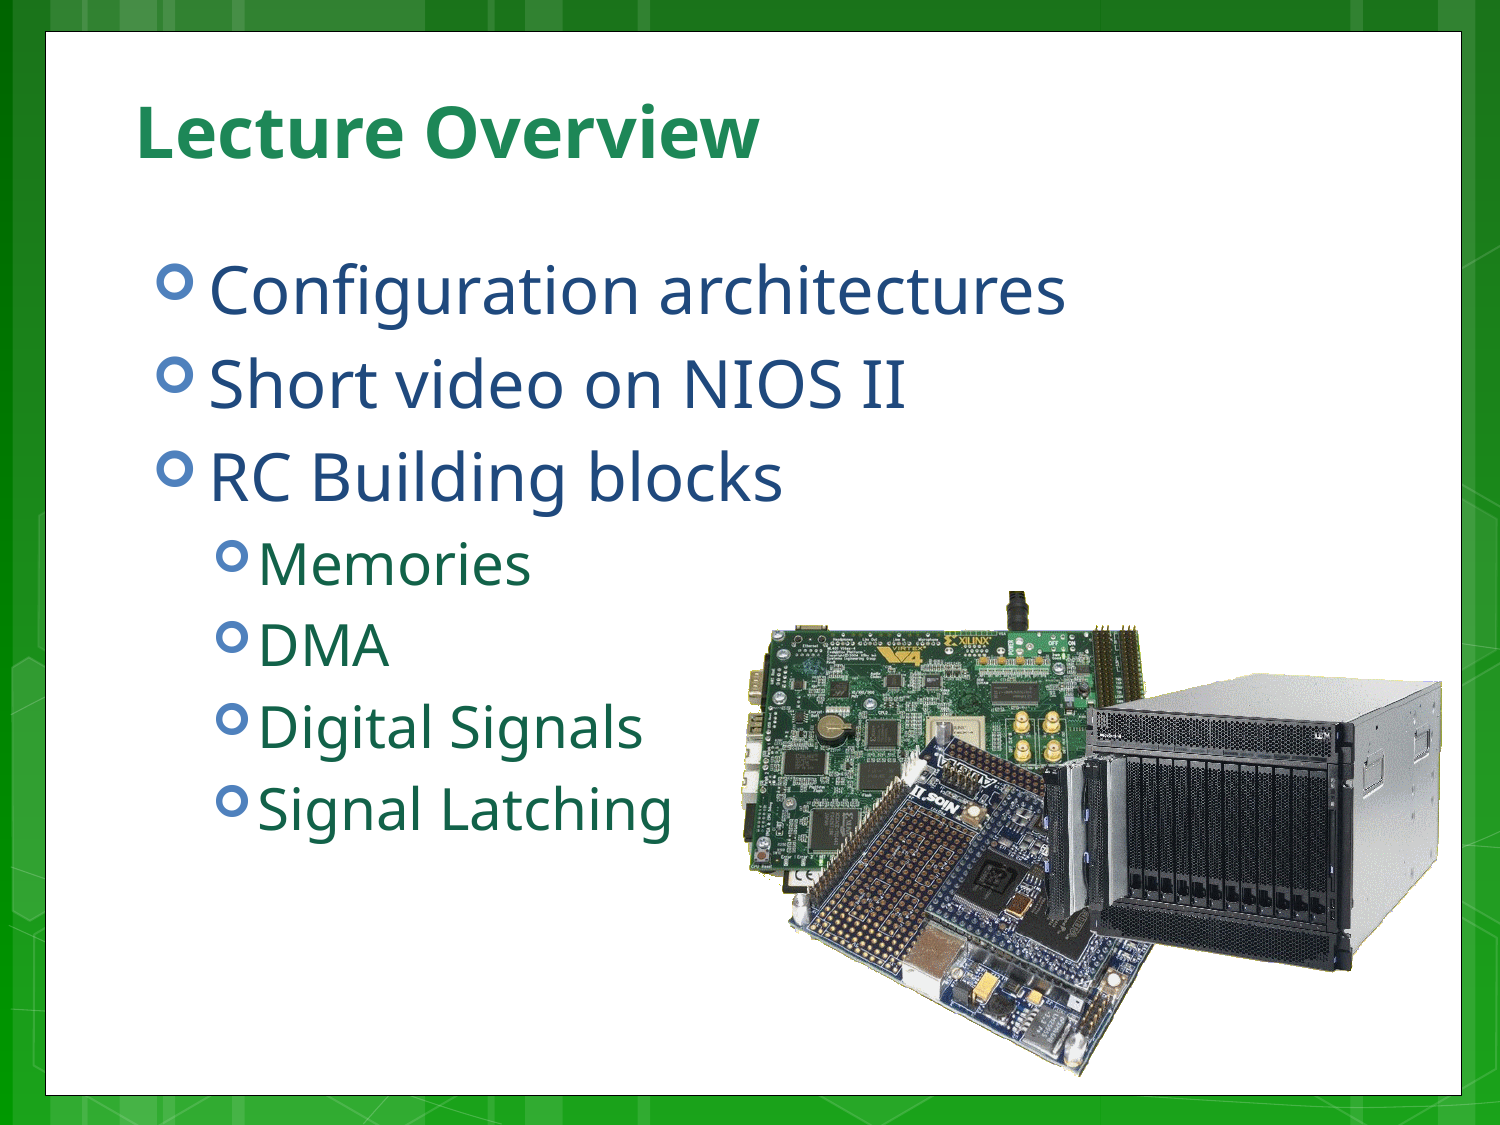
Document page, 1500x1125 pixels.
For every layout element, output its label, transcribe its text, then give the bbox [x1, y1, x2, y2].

title Lecture Overview [119, 73, 1383, 188]
picture [722, 580, 1457, 1090]
list Configuration architectures Short video on NIOS II RC Building blocks Memories DMA Digital Signals Signal Latching [137, 240, 1451, 929]
